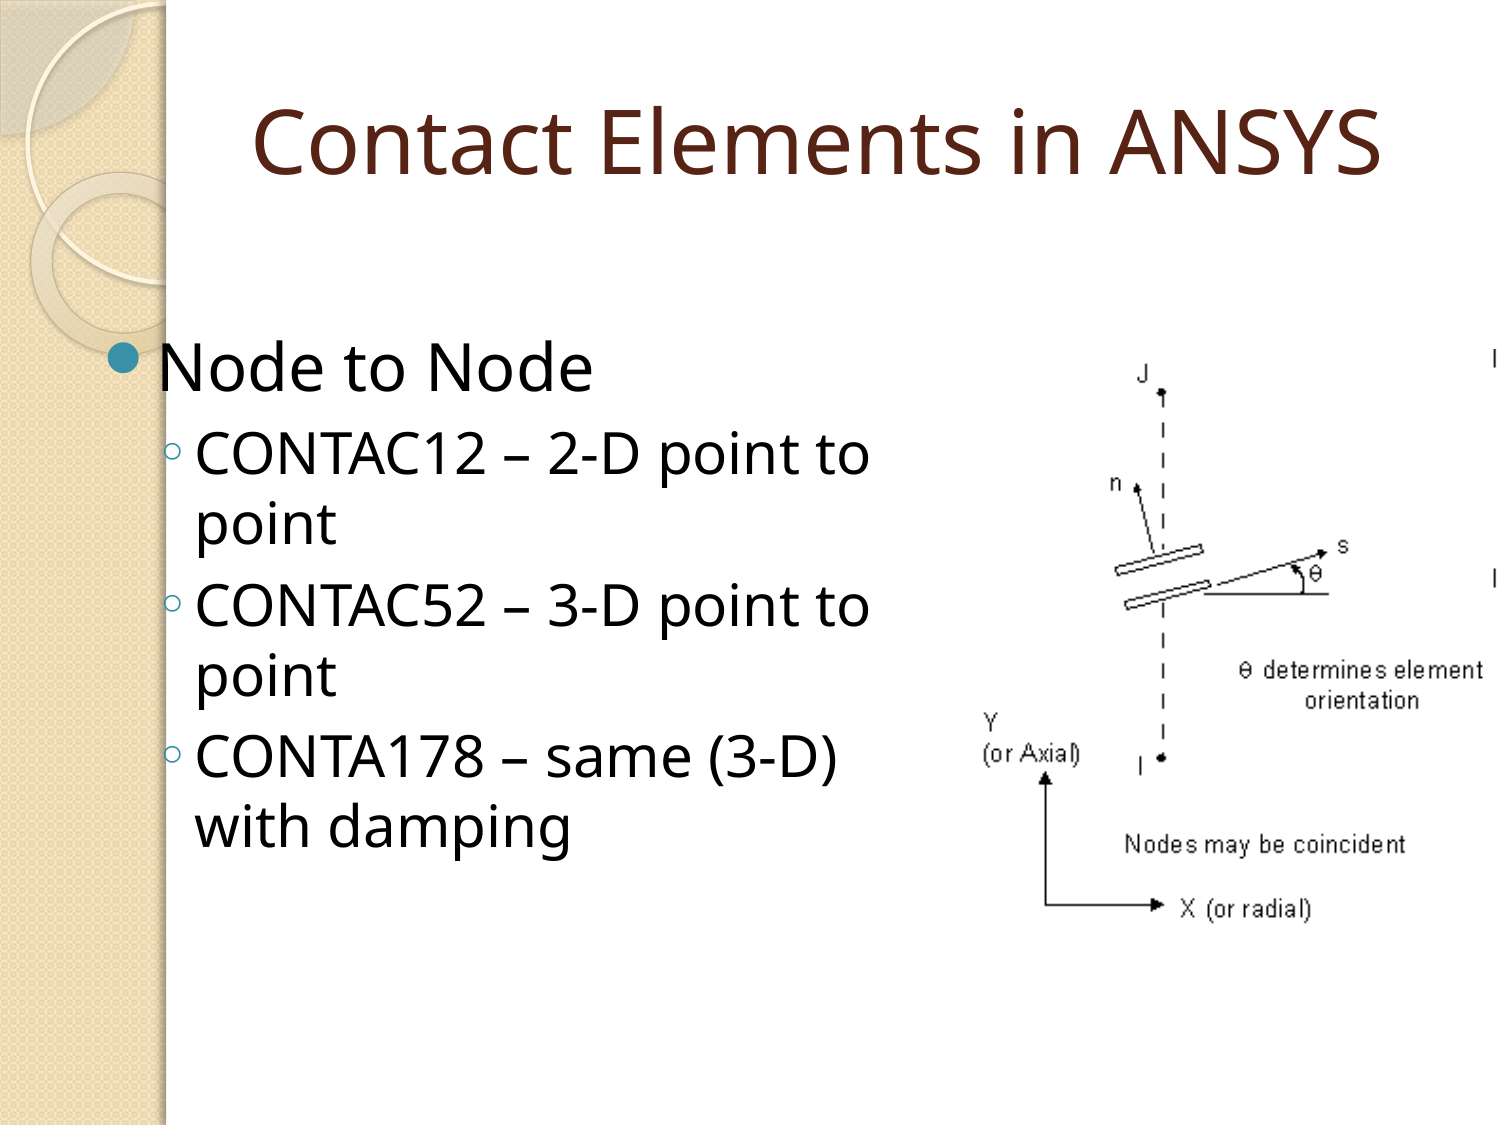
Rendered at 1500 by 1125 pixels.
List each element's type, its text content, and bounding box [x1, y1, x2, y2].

title Contact Elements in ANSYS [235, 45, 1466, 233]
picture [974, 349, 1498, 951]
list Node to Node CONTAC12 – 2-D point to point CONTAC52 – 3-D point to point CONTA178 – same (3-D) with damping [75, 317, 950, 1038]
